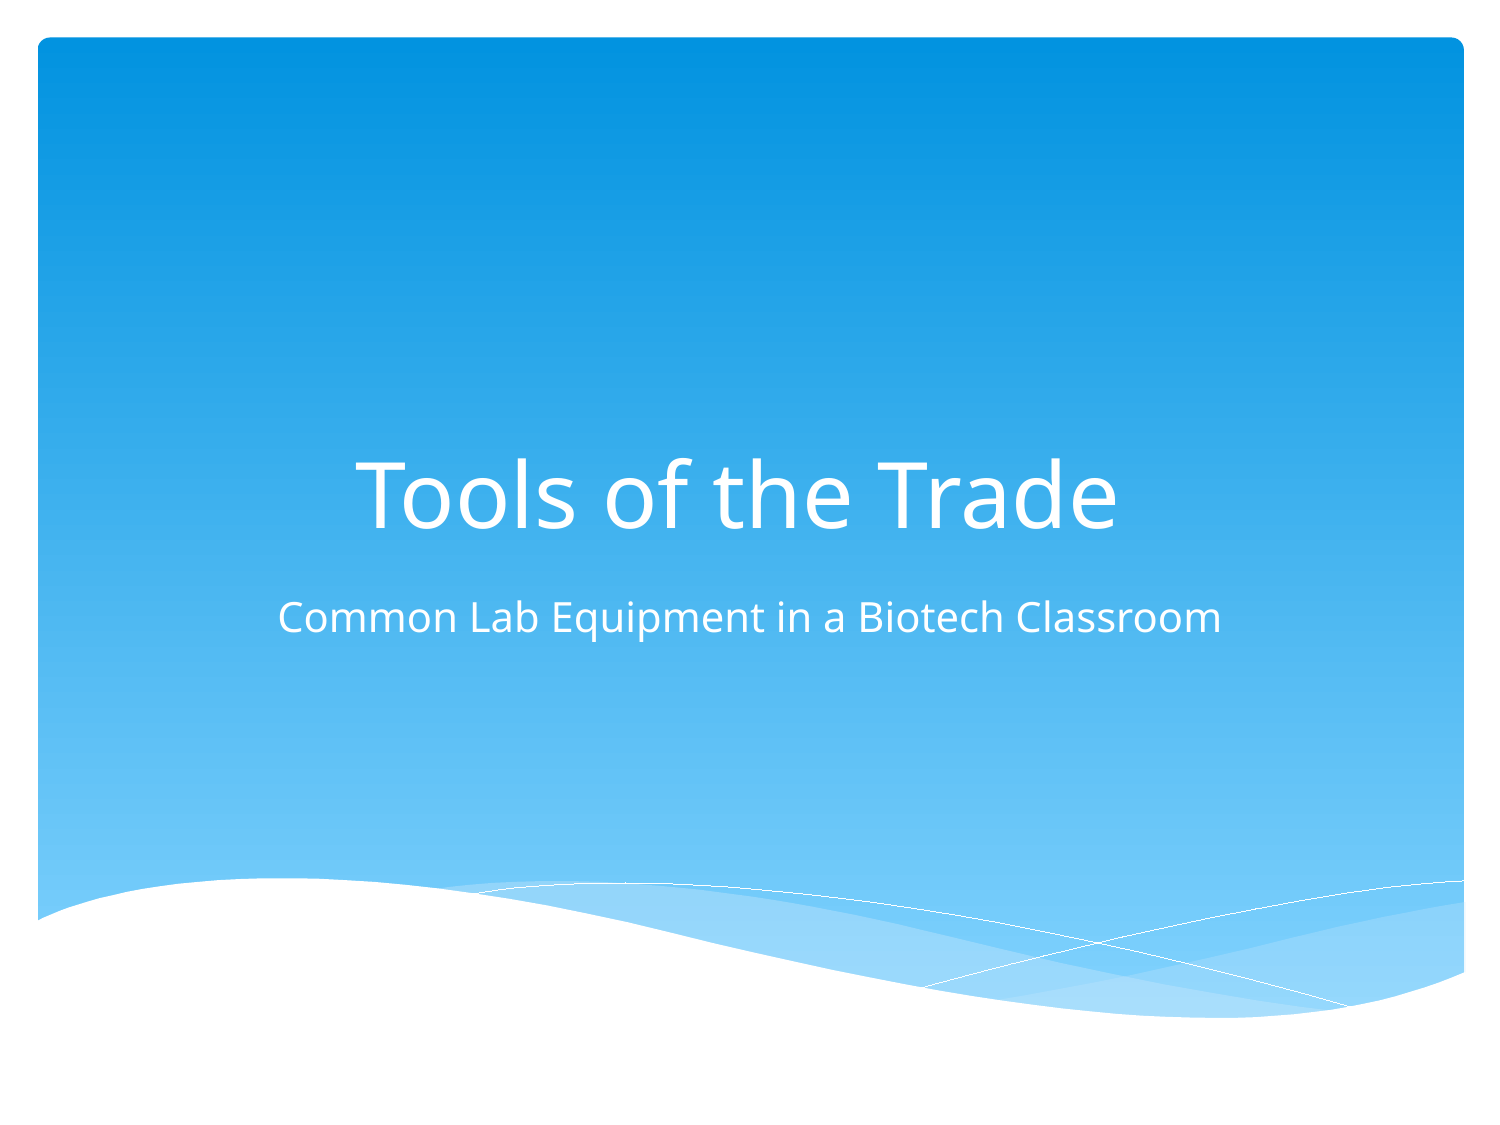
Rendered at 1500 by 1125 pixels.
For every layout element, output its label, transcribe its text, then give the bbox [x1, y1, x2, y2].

title Tools of the Trade [112, 262, 1388, 555]
subtitle Common Lab Equipment in a Biotech Classroom [225, 583, 1275, 825]
